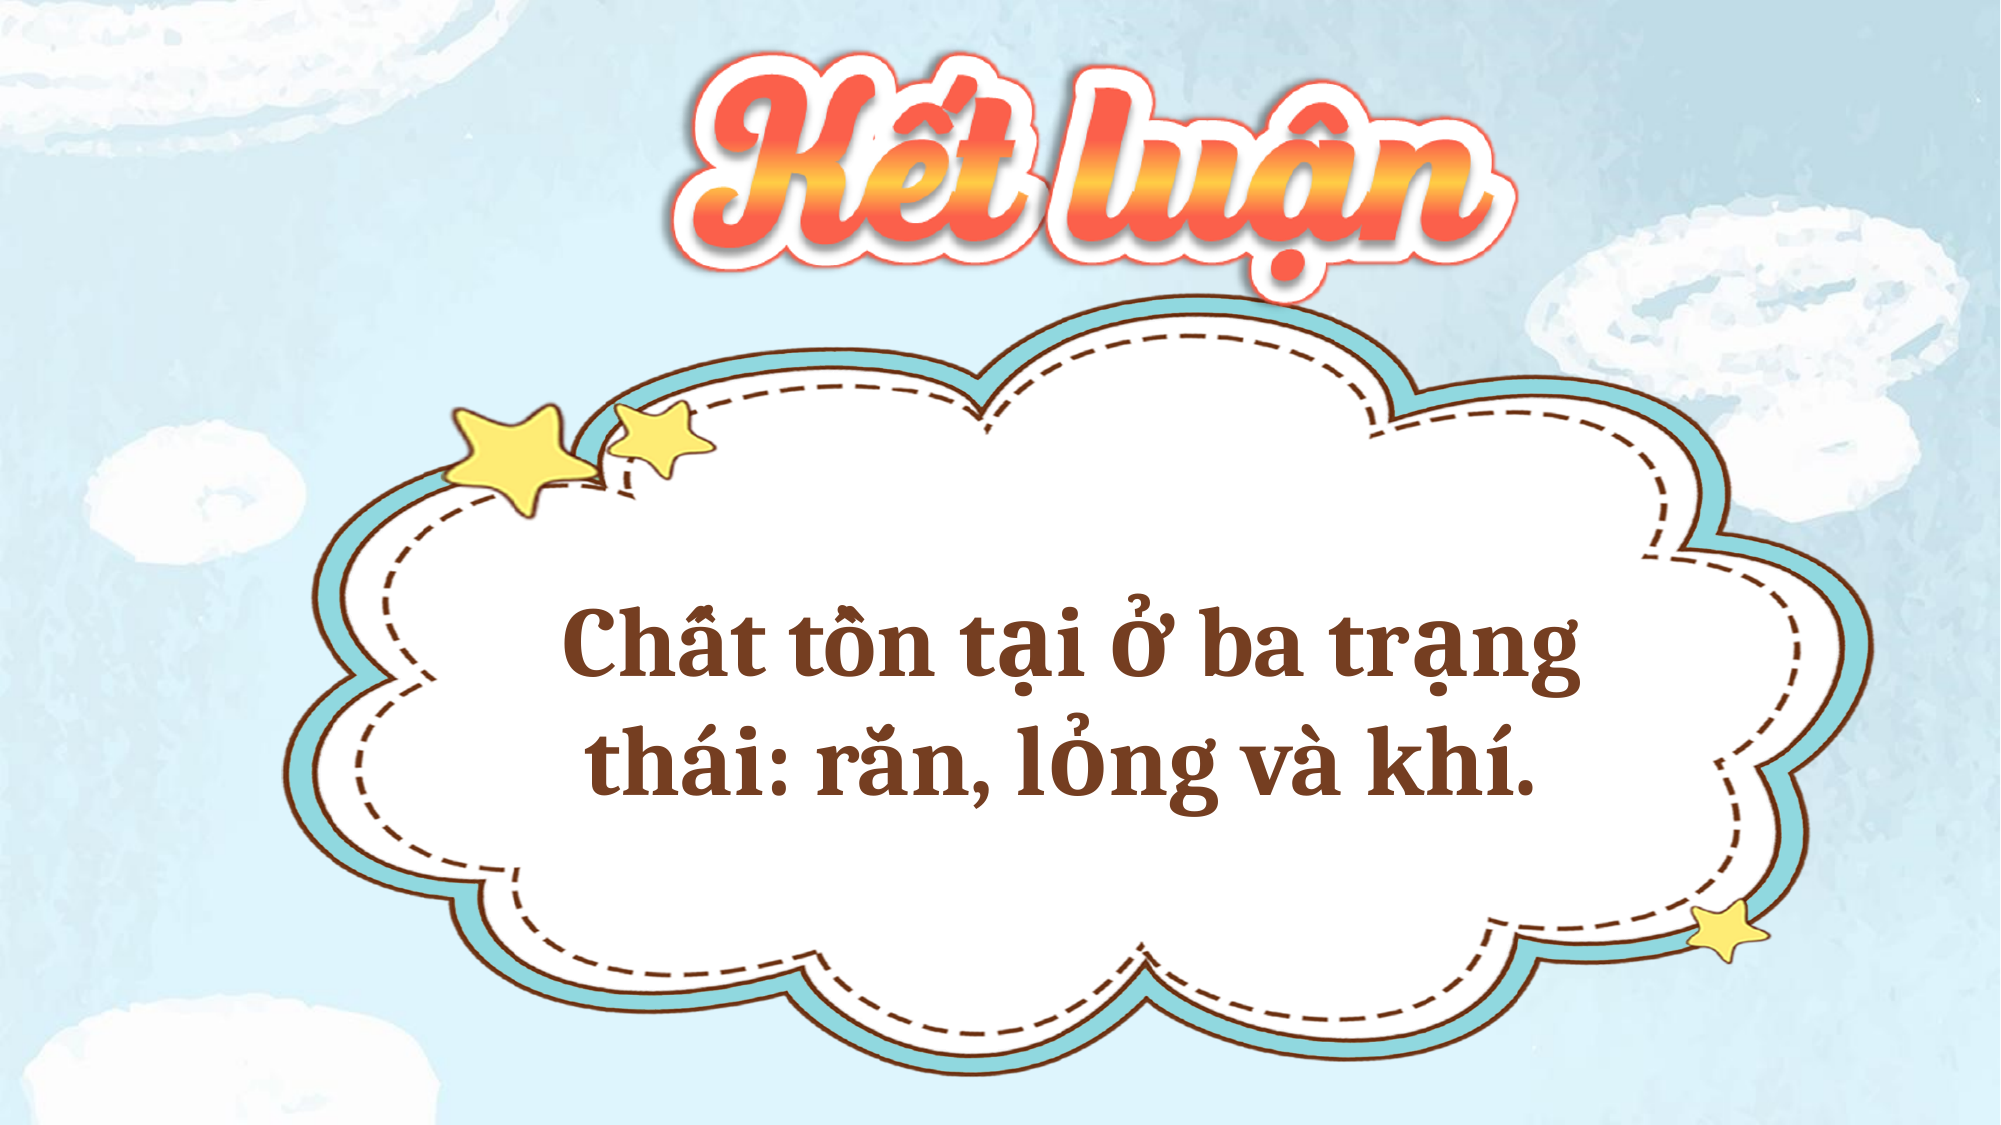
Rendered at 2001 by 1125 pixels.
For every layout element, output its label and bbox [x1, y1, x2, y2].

text_box [241, 280, 1883, 1106]
picture [0, 0, 2001, 1125]
